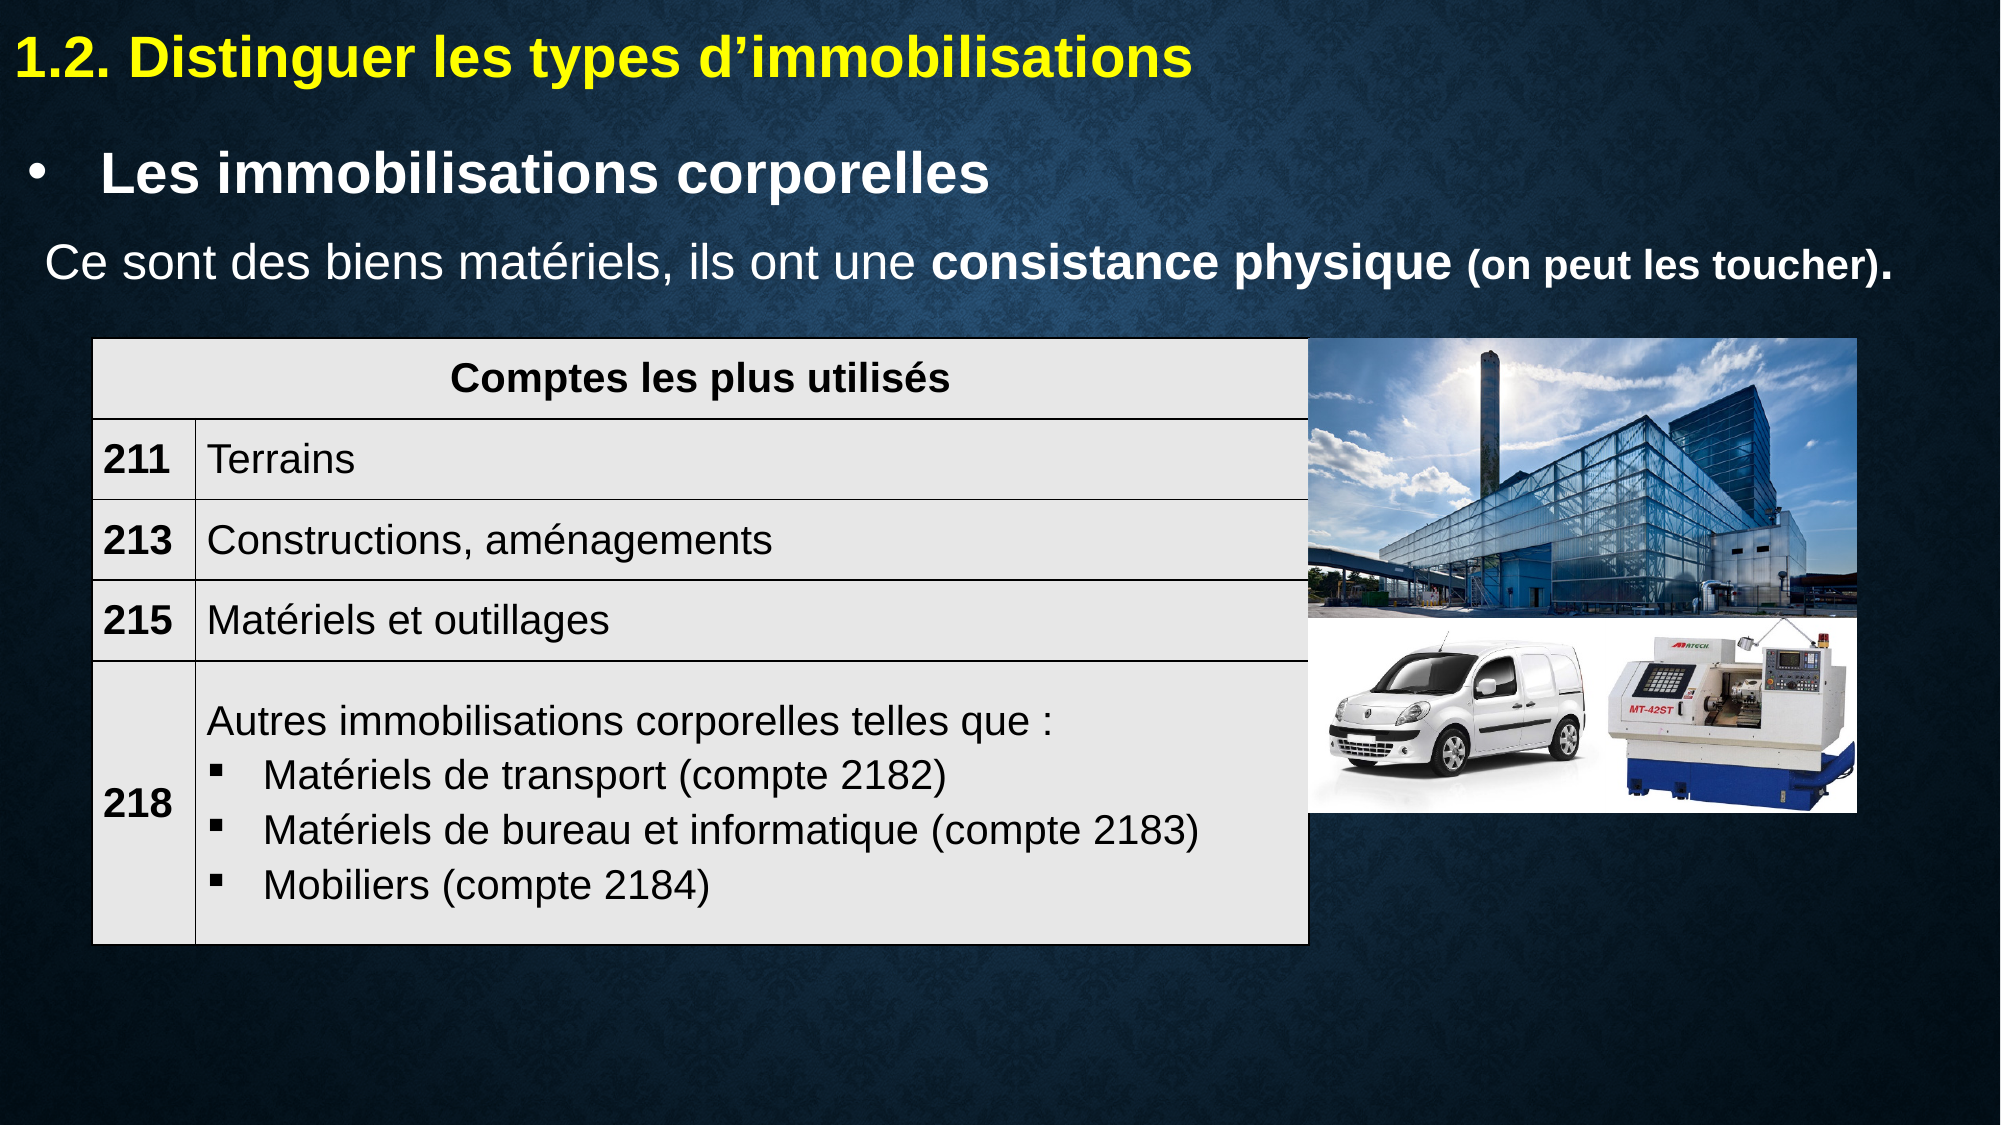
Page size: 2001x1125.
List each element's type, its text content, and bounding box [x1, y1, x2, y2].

table_cell Constructions, aménagements [196, 500, 1301, 579]
table_cell 211 [93, 420, 195, 499]
table_cell 215 [93, 581, 195, 660]
table_cell Autres immobilisations corporelles telles que : Matériels de transport (compte 2182) Matériels de bureau et informatique (compte 2183) Mobiliers (compte 2184) [196, 662, 1308, 944]
text_box 1.2. Distinguer les types d’immobilisations [0, 11, 1667, 97]
table_cell 218 [93, 662, 195, 944]
table_cell Matériels et outillages [196, 581, 1301, 660]
table_header Comptes les plus utilisés [93, 339, 1306, 418]
table_cell 213 [93, 500, 195, 579]
table_cell Terrains [196, 420, 1301, 499]
text_box Les immobilisations corporelles Ce sont des biens matériels, ils ont une consistance physique (on peut les toucher). [13, 127, 1939, 298]
picture [1308, 337, 1858, 814]
